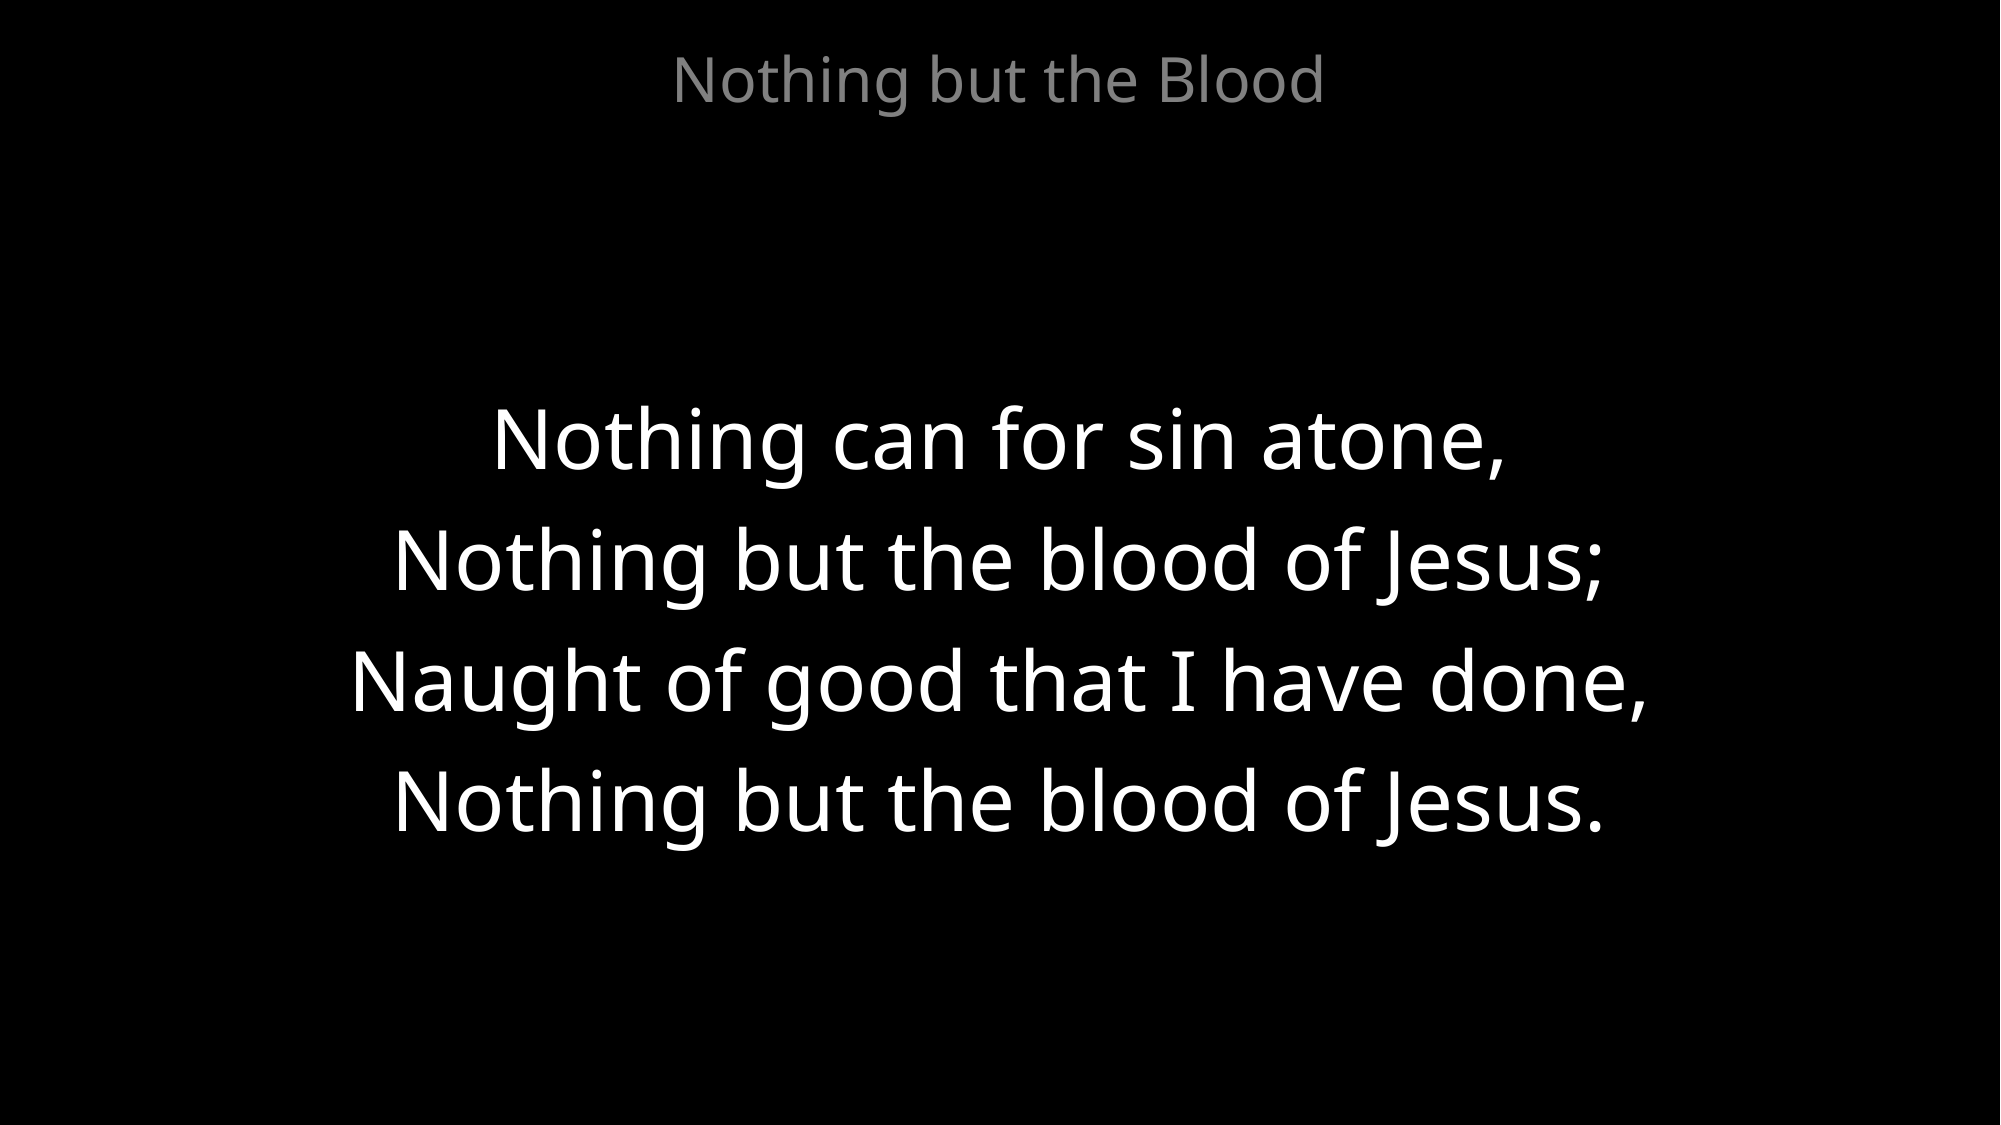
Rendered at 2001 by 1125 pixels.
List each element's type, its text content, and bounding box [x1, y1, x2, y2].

text_box Nothing can for sin atone, Nothing but the blood of Jesus; Naught of good that I have done, Nothing but the blood of Jesus. [0, 140, 2000, 1095]
text_box Nothing but the Blood [447, 32, 1553, 123]
